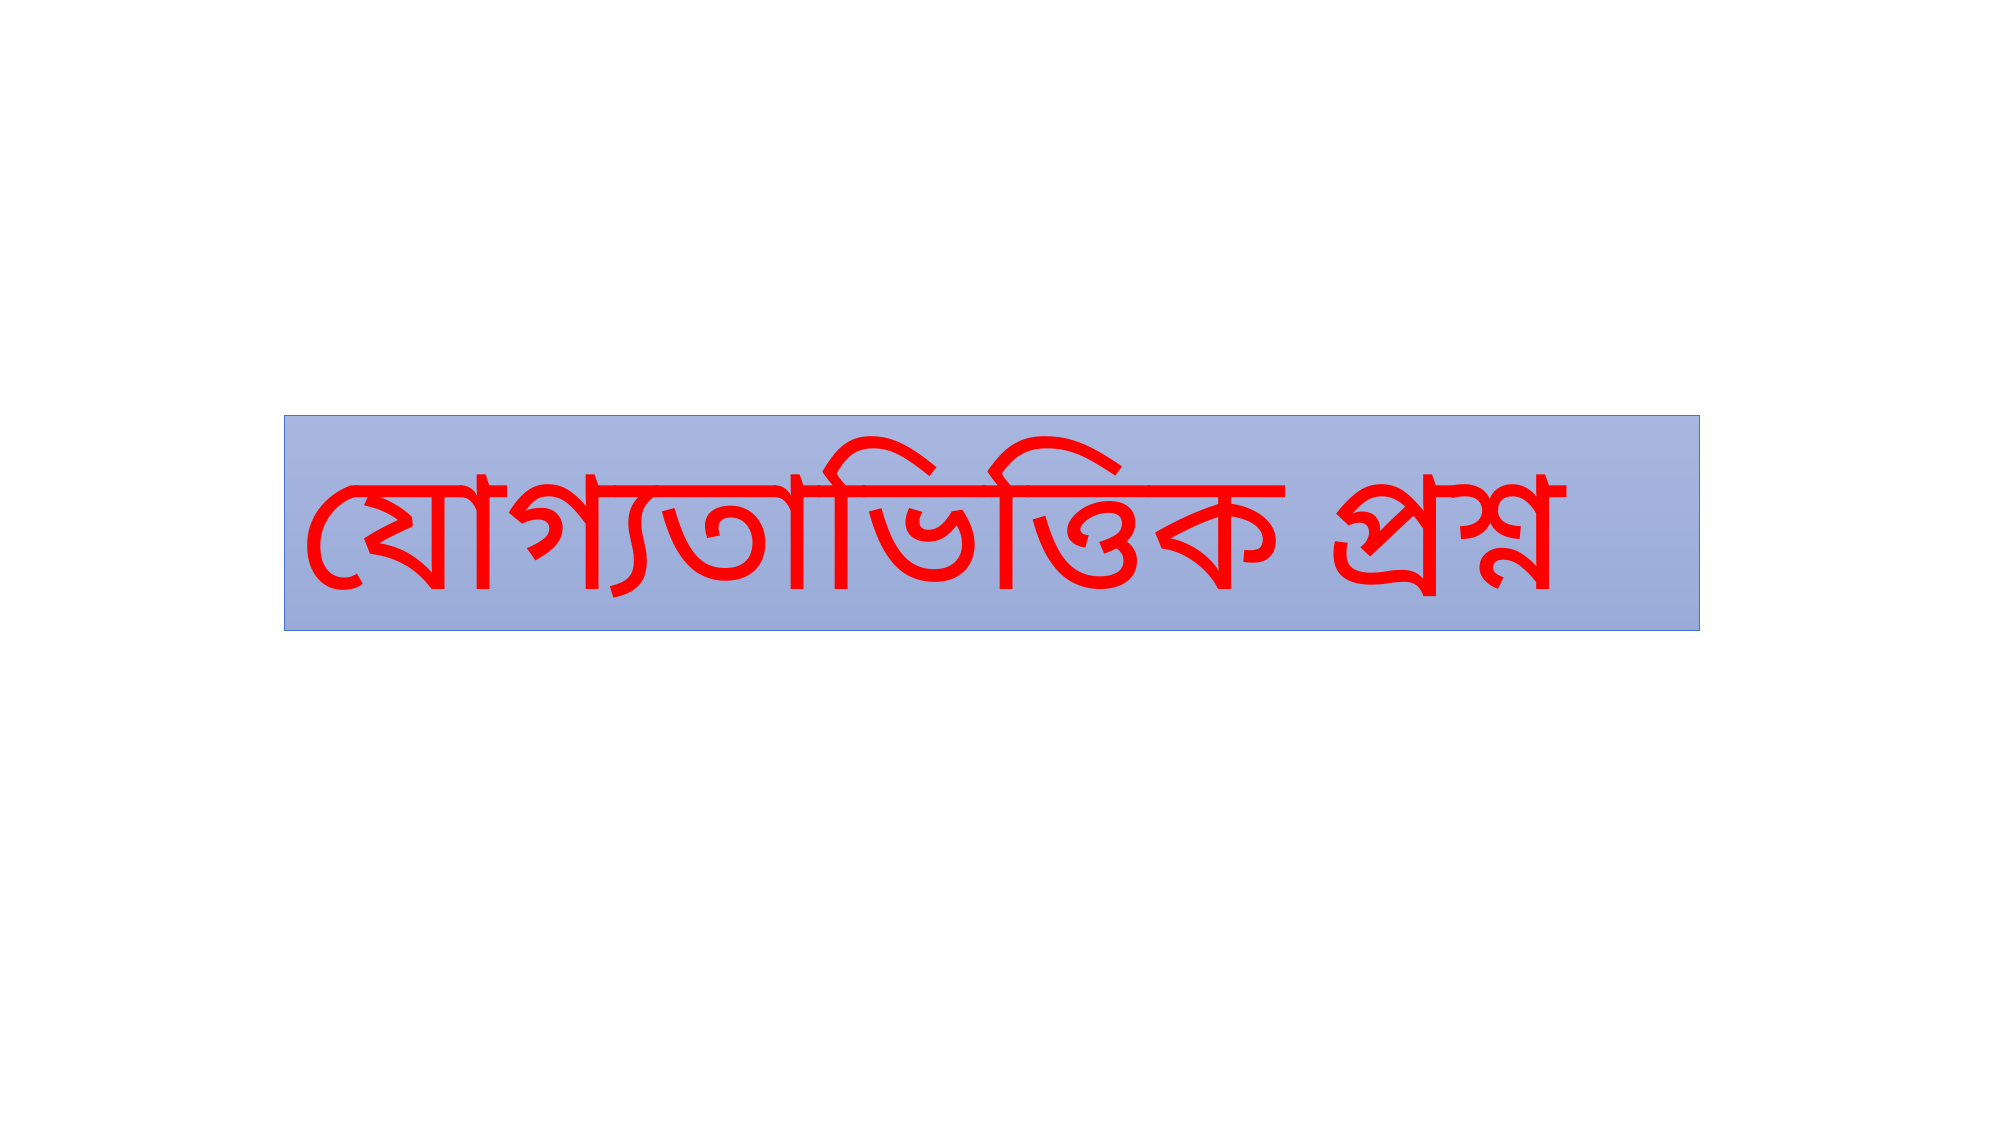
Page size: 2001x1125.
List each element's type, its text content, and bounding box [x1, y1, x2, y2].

text_box যোগ্যতাভিত্তিক প্রশ্ন [284, 415, 1700, 631]
